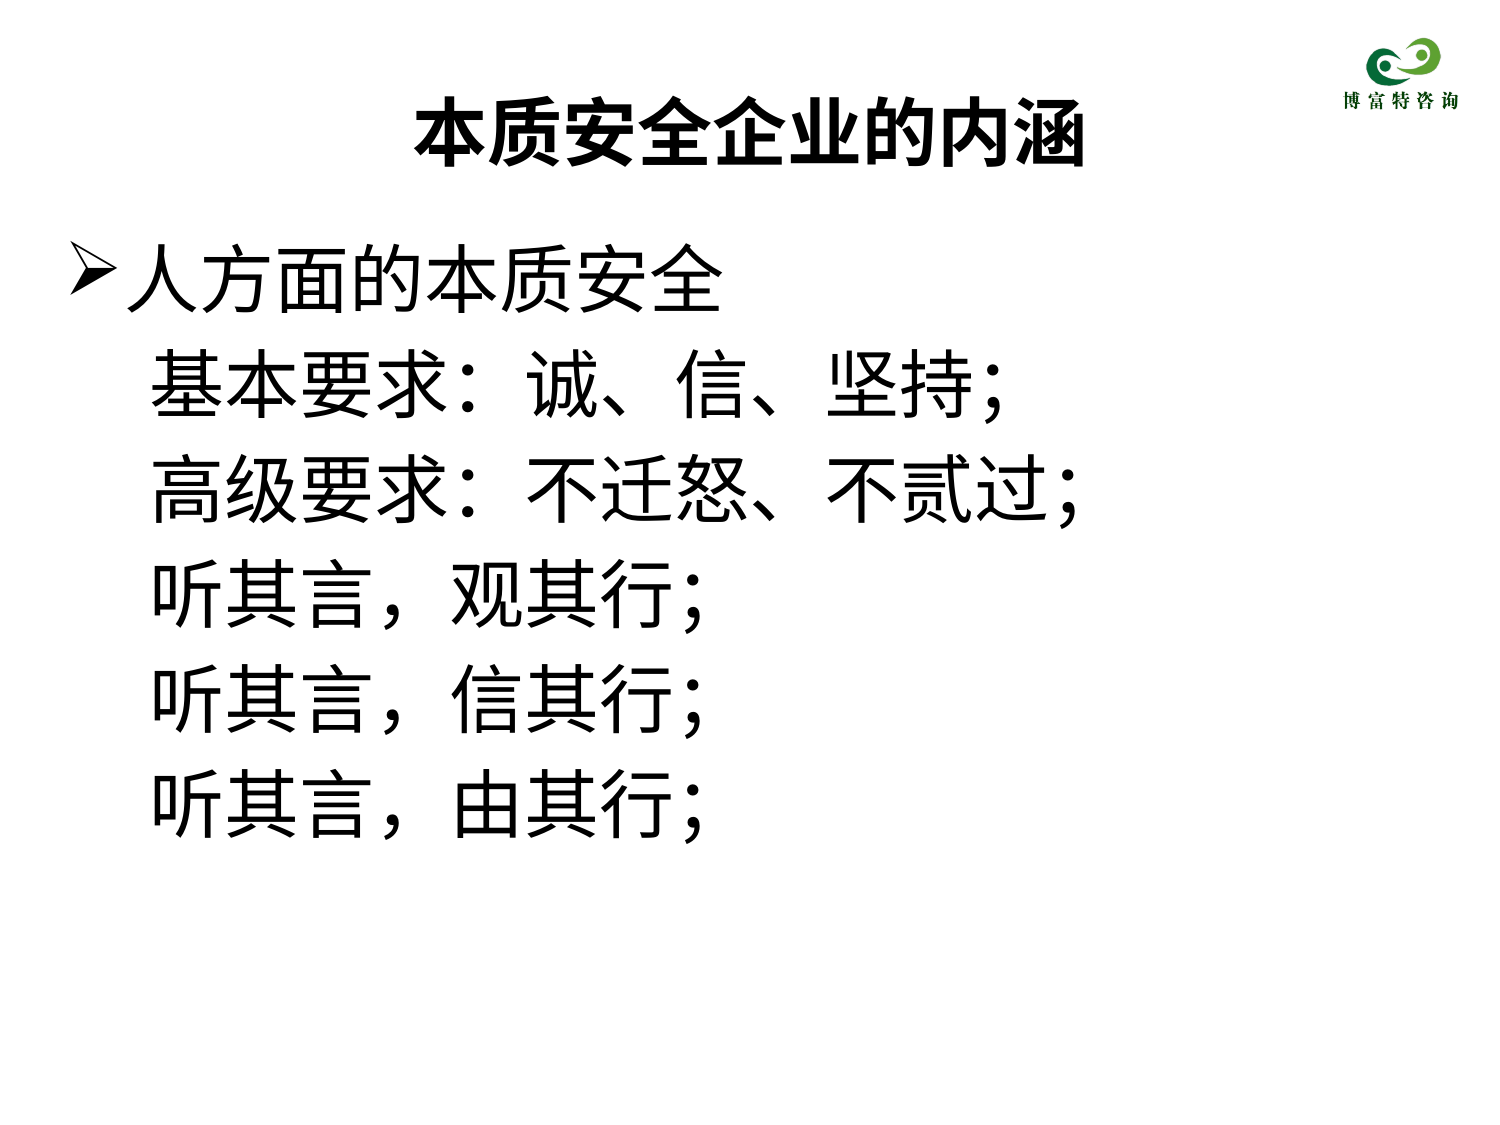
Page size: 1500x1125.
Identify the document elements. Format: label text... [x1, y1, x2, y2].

title 本质安全企业的内涵 [0, 87, 1500, 174]
list 人方面的本质安全 基本要求：诚、信、坚持； 高级要求：不迁怒、不贰过； 听其言，观其行； 听其言，信其行； 听其言，由其行； [49, 224, 1470, 1088]
picture [1329, 37, 1477, 87]
